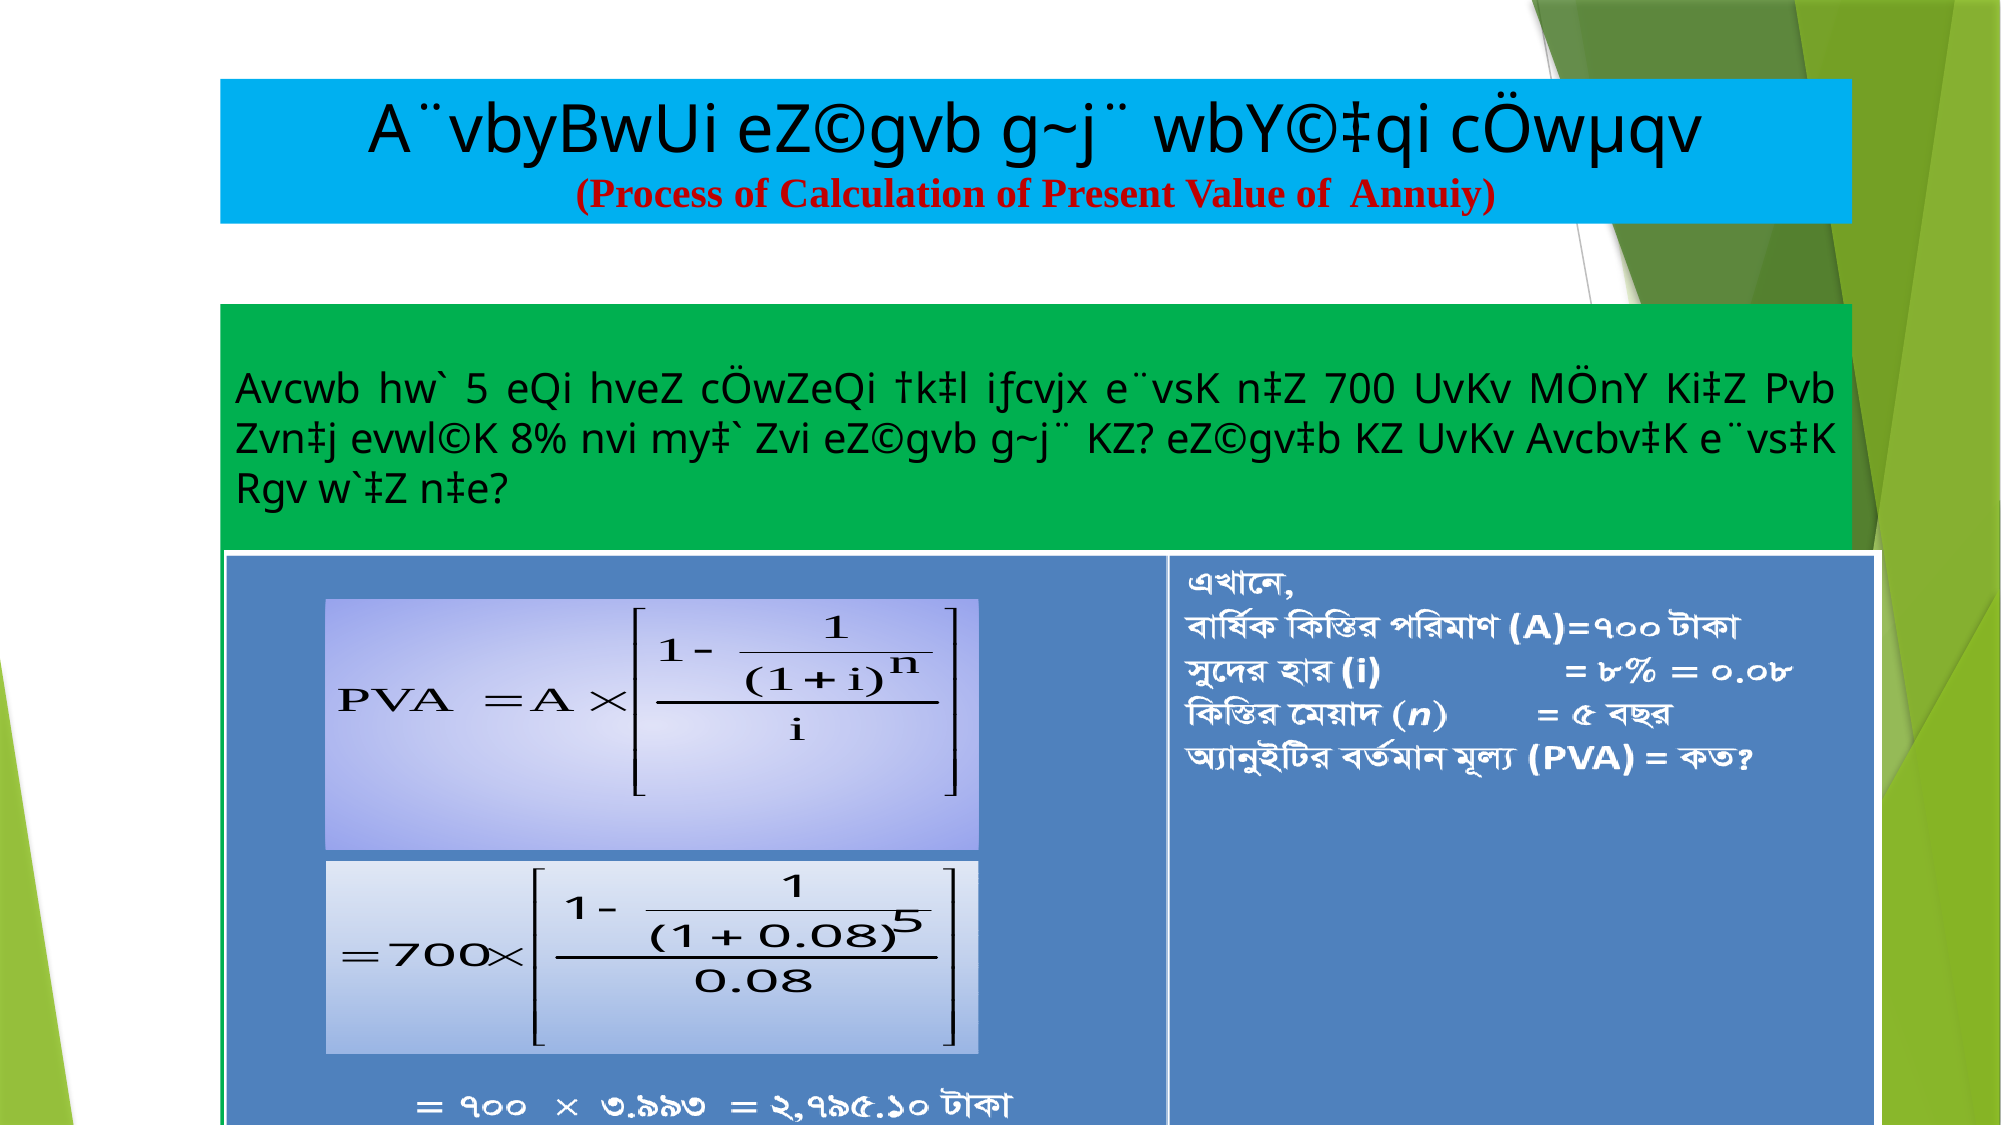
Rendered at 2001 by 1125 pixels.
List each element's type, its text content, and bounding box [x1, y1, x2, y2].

text_box Avcwb hw` 5 eQi hveZ cÖwZeQi †k‡l iƒcvjx e¨vsK n‡Z 700 UvKv MÖnY Ki‡Z Pvb Zvn‡j evwl©K 8% nvi my‡` Zvi eZ©gvb g~j¨ KZ? eZ©gv‡b KZ UvKv Avcbv‡K e¨vs‡K Rgv w`‡Z n‡e? mgvavb: Avgiv Rvwb, [220, 304, 1853, 551]
picture [223, 549, 1883, 1125]
text_box A¨vbyBwUi eZ©gvb g~j¨ wbY©‡qi cÖwµqv (Process of Calculation of Present Value of Annuiy) [220, 78, 1853, 224]
